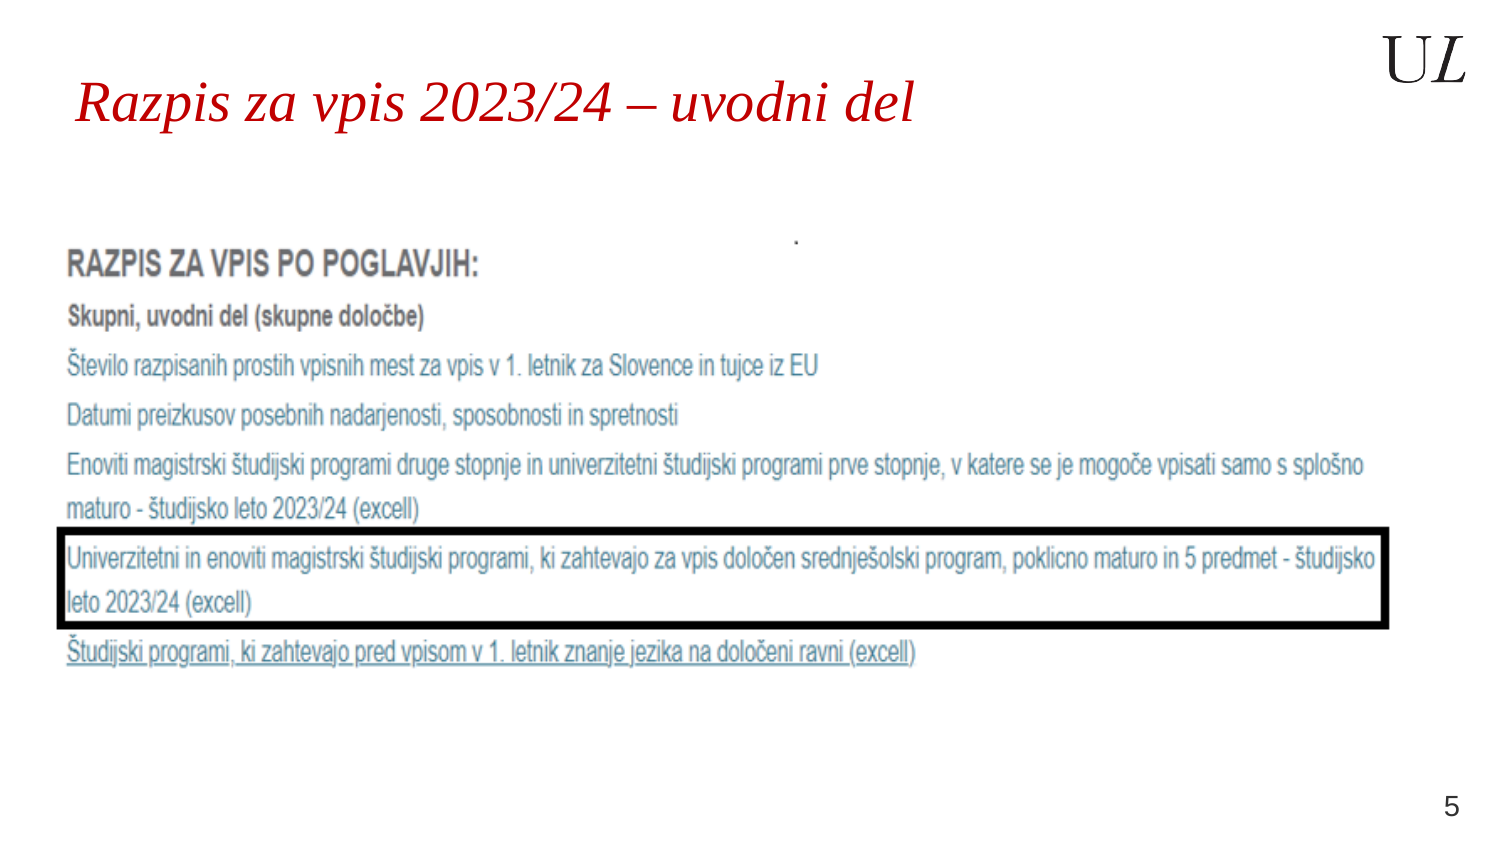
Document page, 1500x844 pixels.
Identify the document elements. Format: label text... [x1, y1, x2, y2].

slide_number 5 [1086, 782, 1461, 828]
title Razpis za vpis 2023/24 – uvodni del [60, 48, 1437, 169]
picture [1379, 15, 1469, 104]
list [51, 231, 1446, 719]
